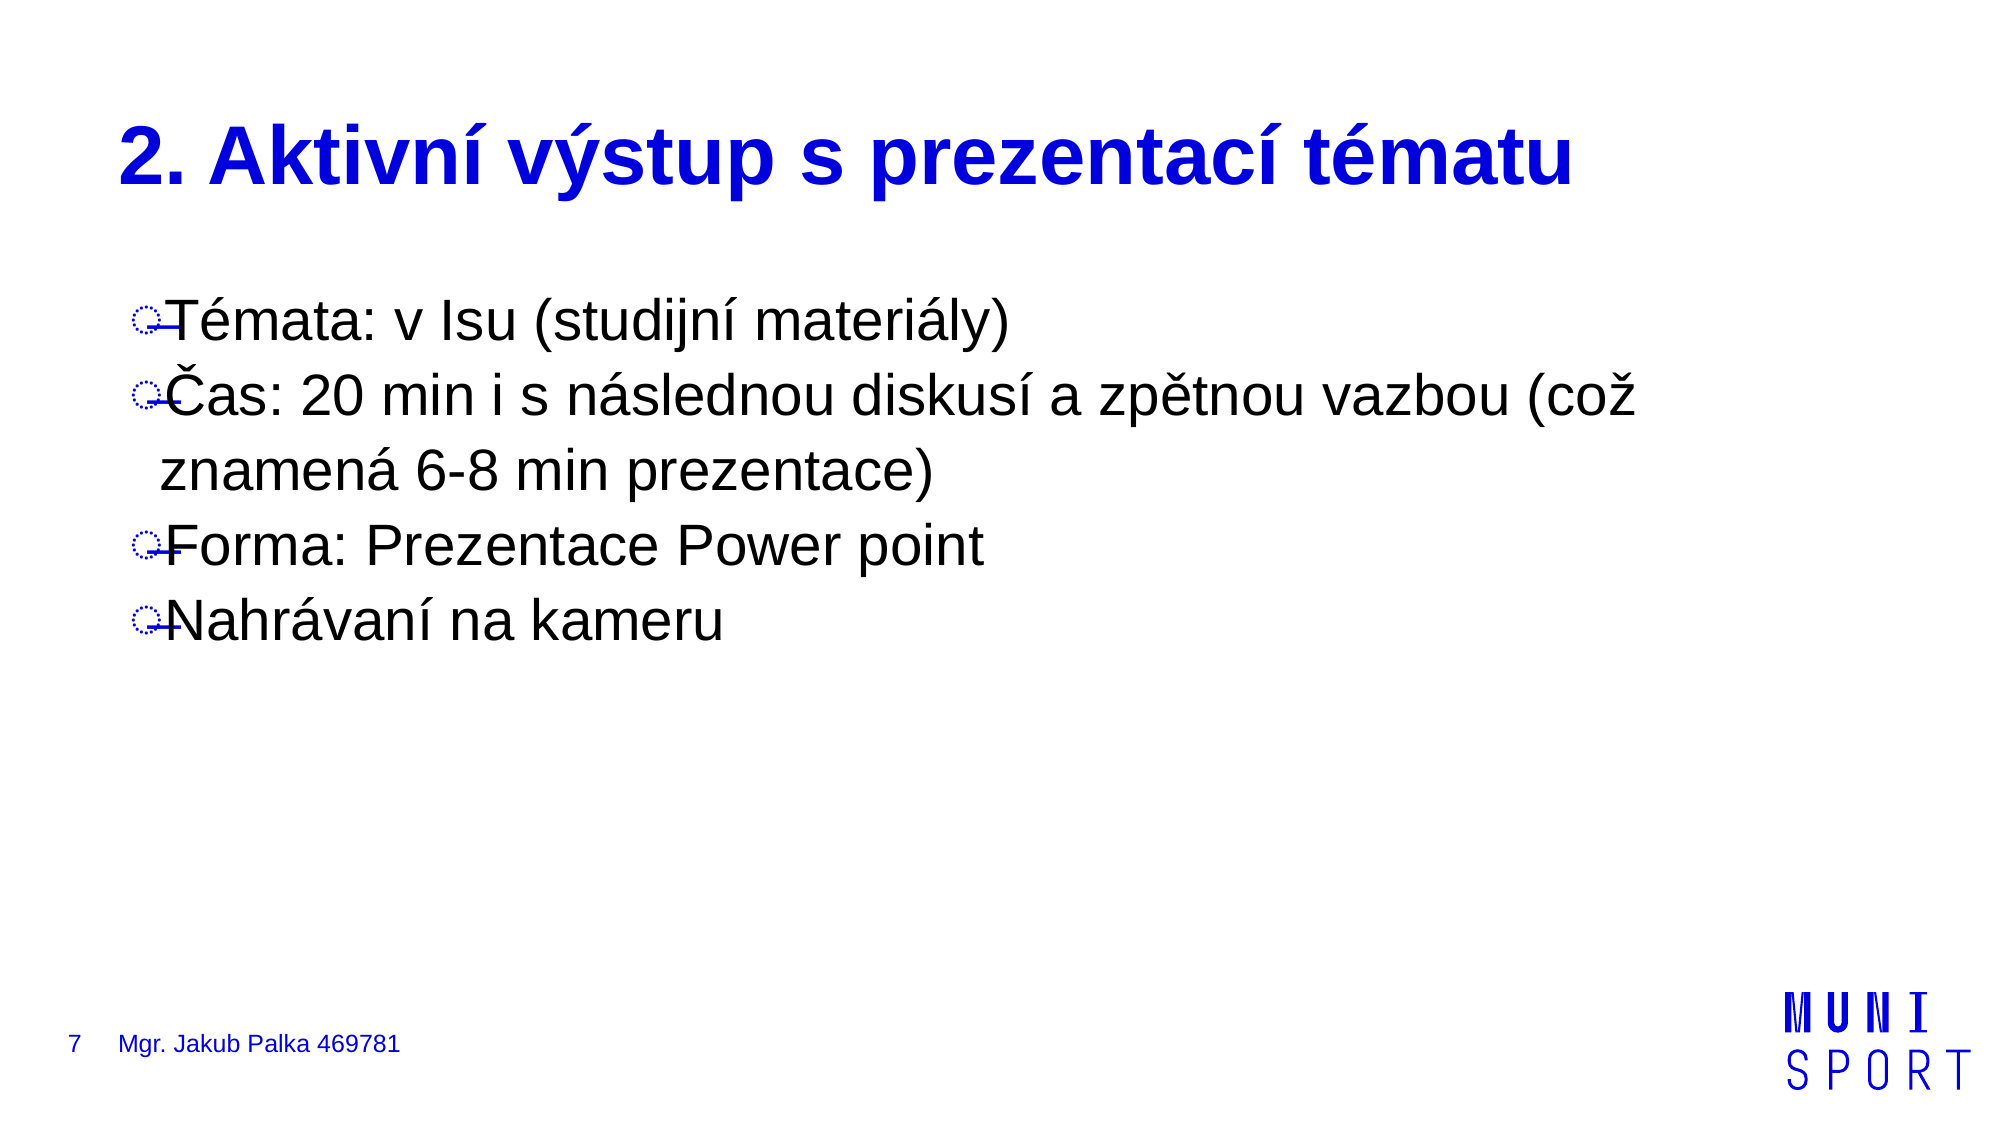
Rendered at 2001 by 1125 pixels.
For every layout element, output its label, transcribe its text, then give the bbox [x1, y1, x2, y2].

title 2. Aktivní výstup s prezentací tématu [118, 118, 1883, 193]
list Témata: v Isu (studijní materiály) Čas: 20 min i s následnou diskusí a zpětnou vazbou (což znamená 6-8 min prezentace) Forma: Prezentace Power point Nahrávaní na kameru [118, 277, 1883, 957]
slide_number 7 [67, 1021, 110, 1063]
footer Mgr. Jakub Palka 469781 [118, 1021, 1418, 1063]
